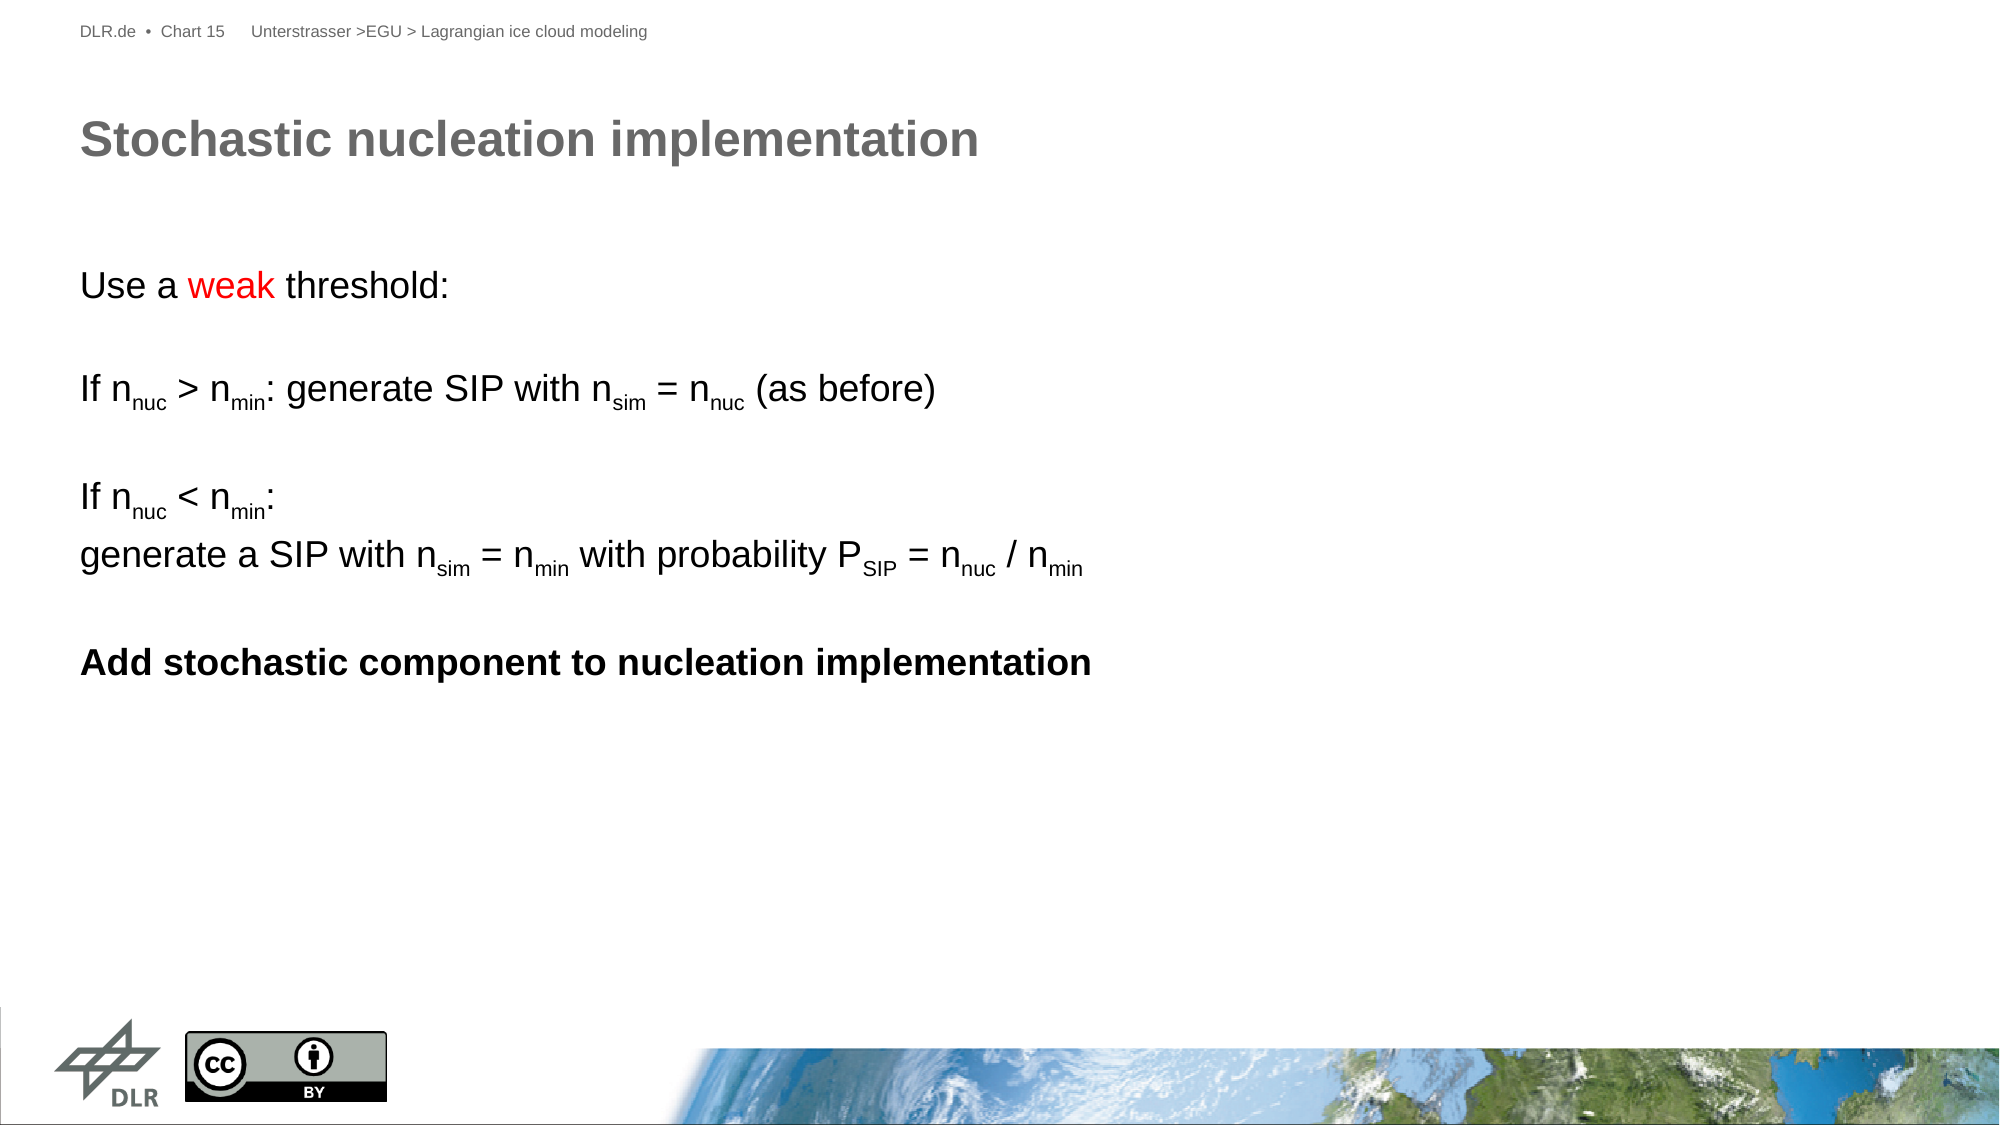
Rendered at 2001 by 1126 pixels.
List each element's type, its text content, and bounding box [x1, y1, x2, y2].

footer Unterstrasser >EGU > Lagrangian ice cloud modeling [251, 20, 1921, 45]
picture [0, 1007, 2000, 1125]
list Use a weak threshold: If nnuc > nmin: generate SIP with nsim = nnuc (as before) If nnuc < nmin: generate a SIP with nsim = nmin with probability PSIP = nnuc / nmin Add stochastic component to nucleation implementation [79, 261, 1921, 973]
slide_number DLR.de • Chart 15 [79, 20, 251, 45]
title Stochastic nucleation implementation [79, 106, 1921, 228]
